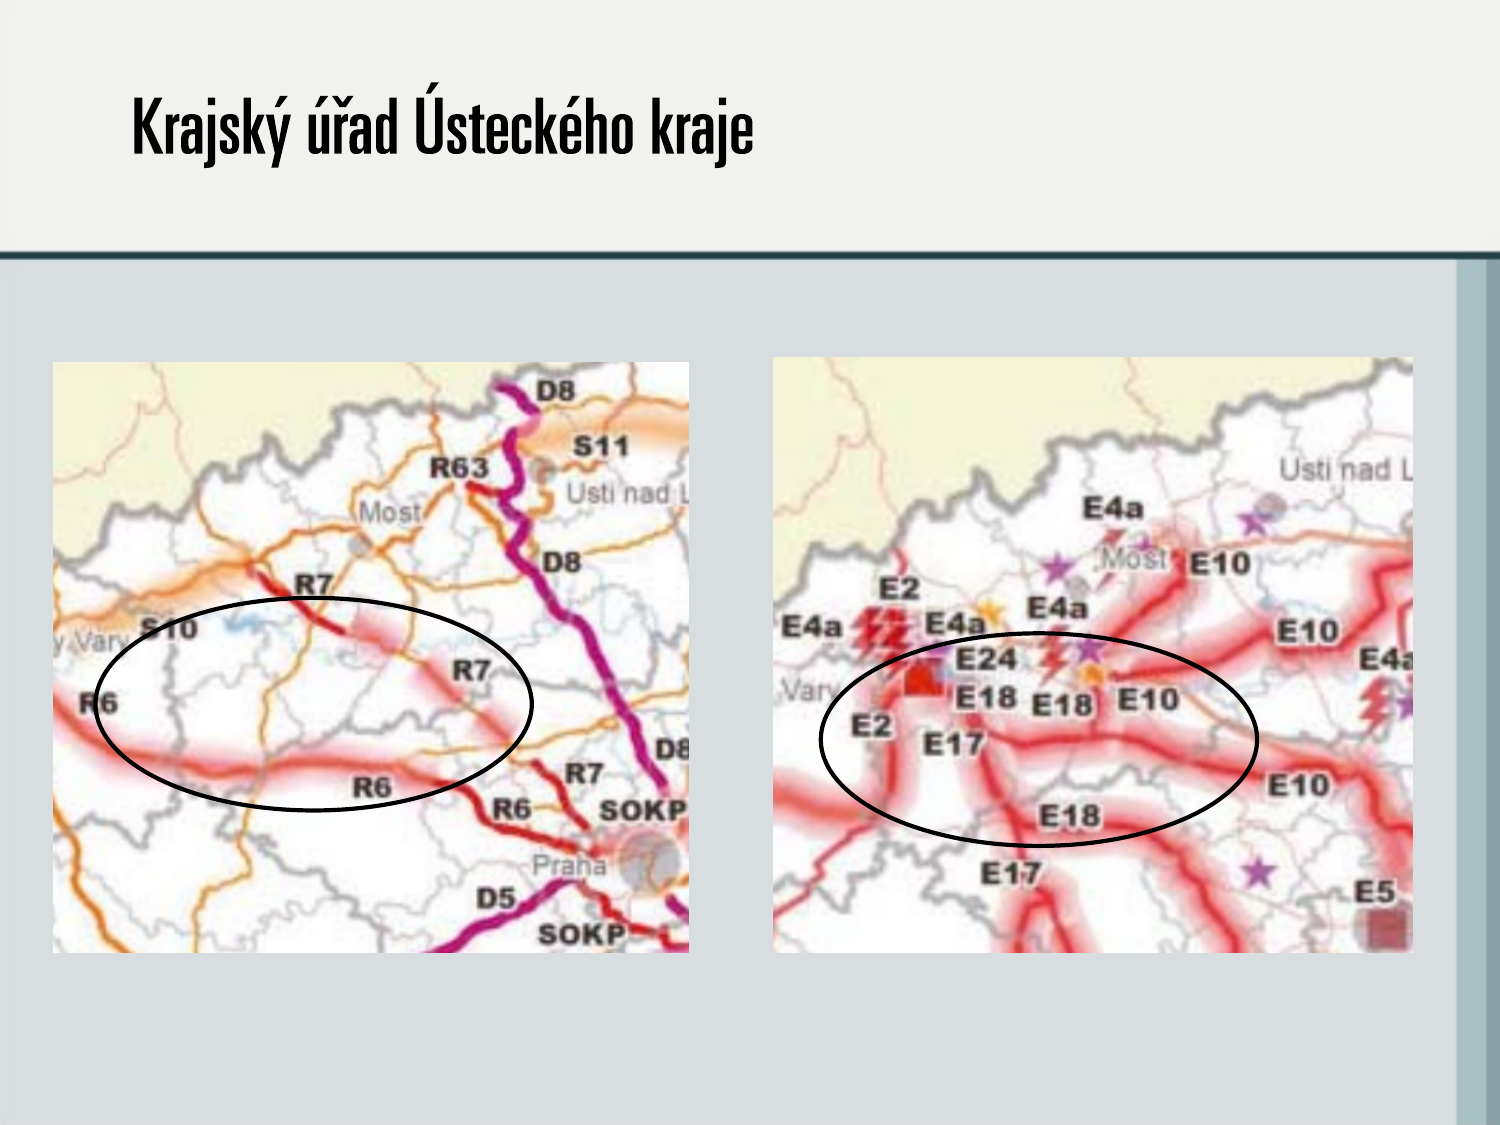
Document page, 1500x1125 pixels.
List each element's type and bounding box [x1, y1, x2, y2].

list [52, 362, 690, 954]
picture [0, 0, 1500, 1125]
